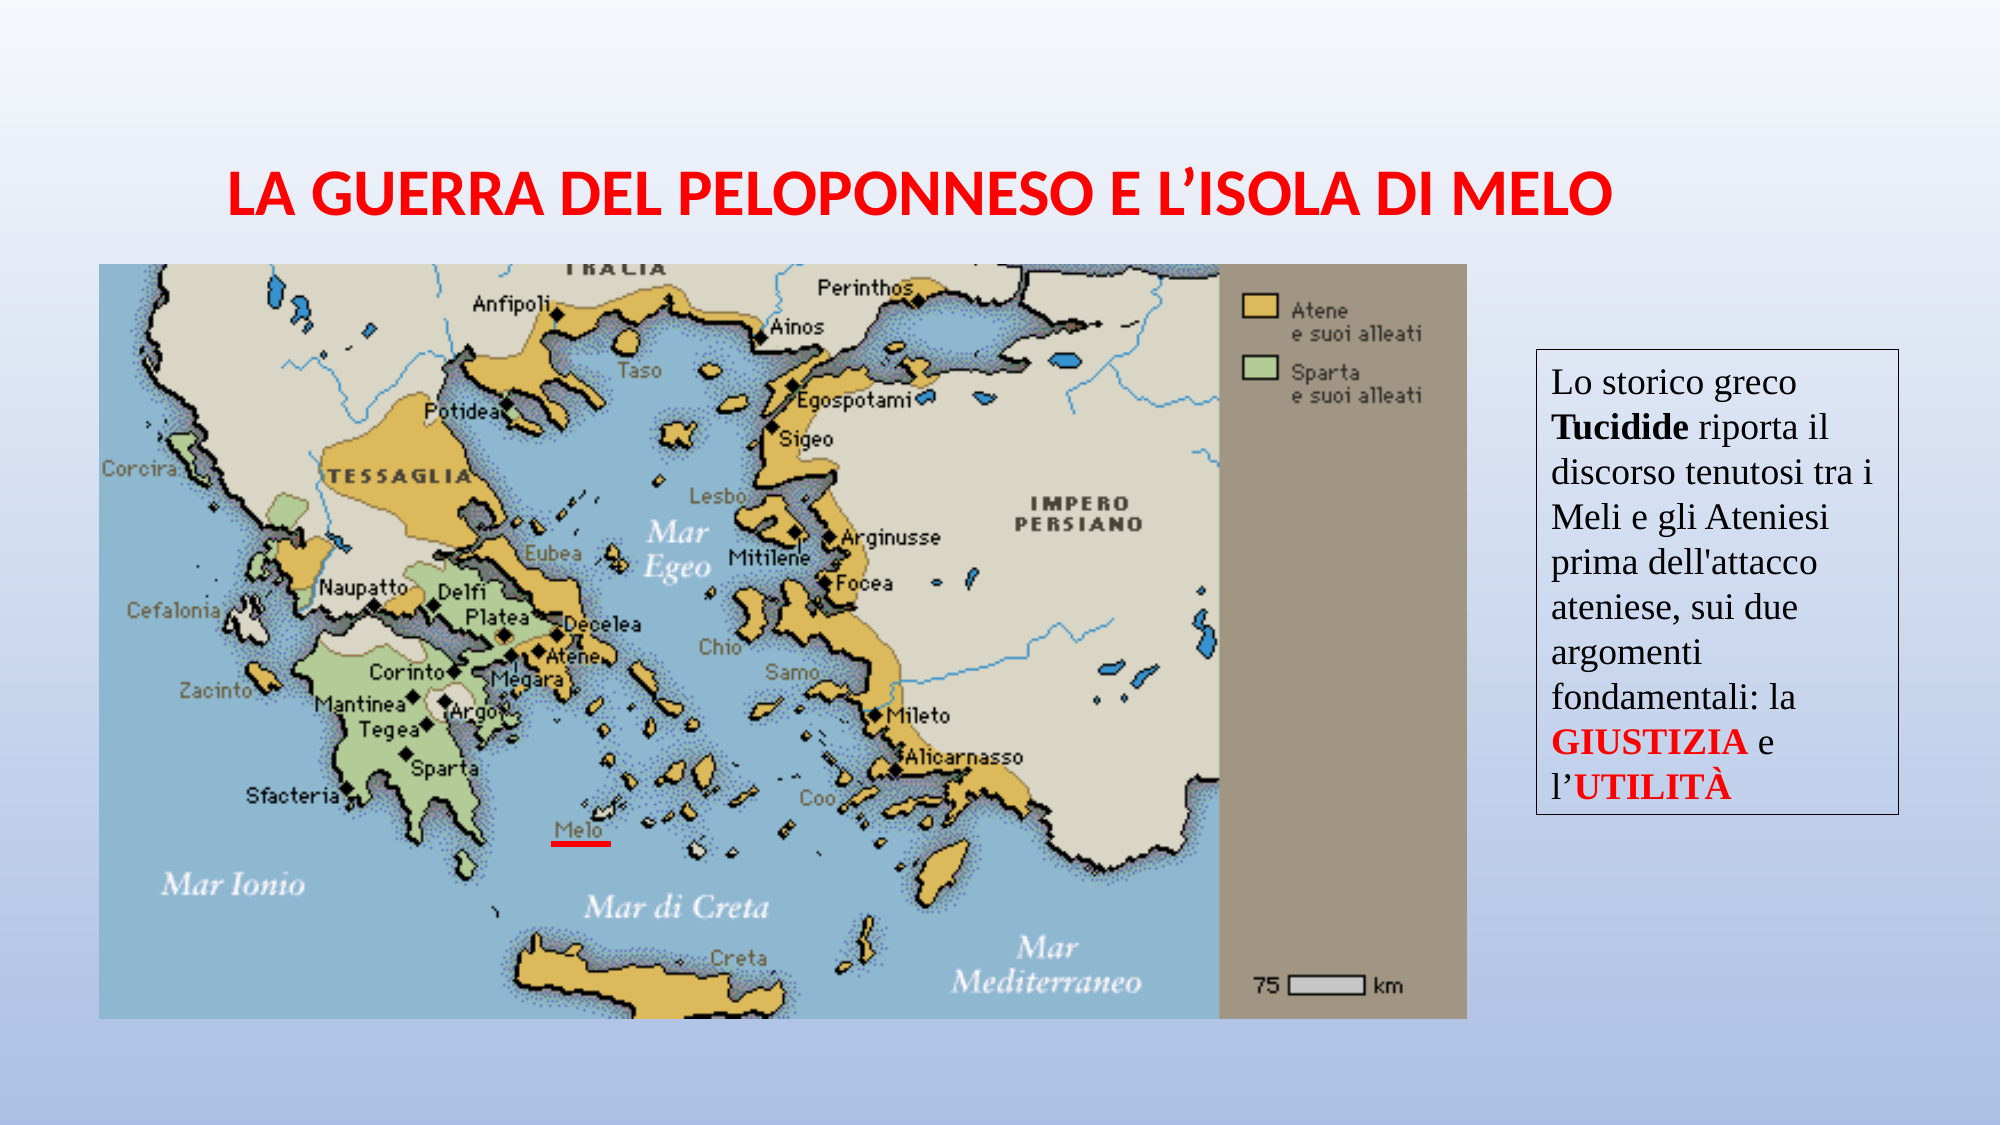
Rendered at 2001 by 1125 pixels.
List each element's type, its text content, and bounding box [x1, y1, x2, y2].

text_box Lo storico greco Tucidide riporta il discorso tenutosi tra i Meli e gli Ateniesi prima dell'attacco ateniese, sui due argomenti fondamentali: la GIUSTIZIA e l’UTILITÀ [1536, 349, 1899, 815]
picture [99, 264, 1467, 1019]
text_box LA GUERRA DEL PELOPONNESO E L’ISOLA DI MELO [212, 140, 1899, 236]
